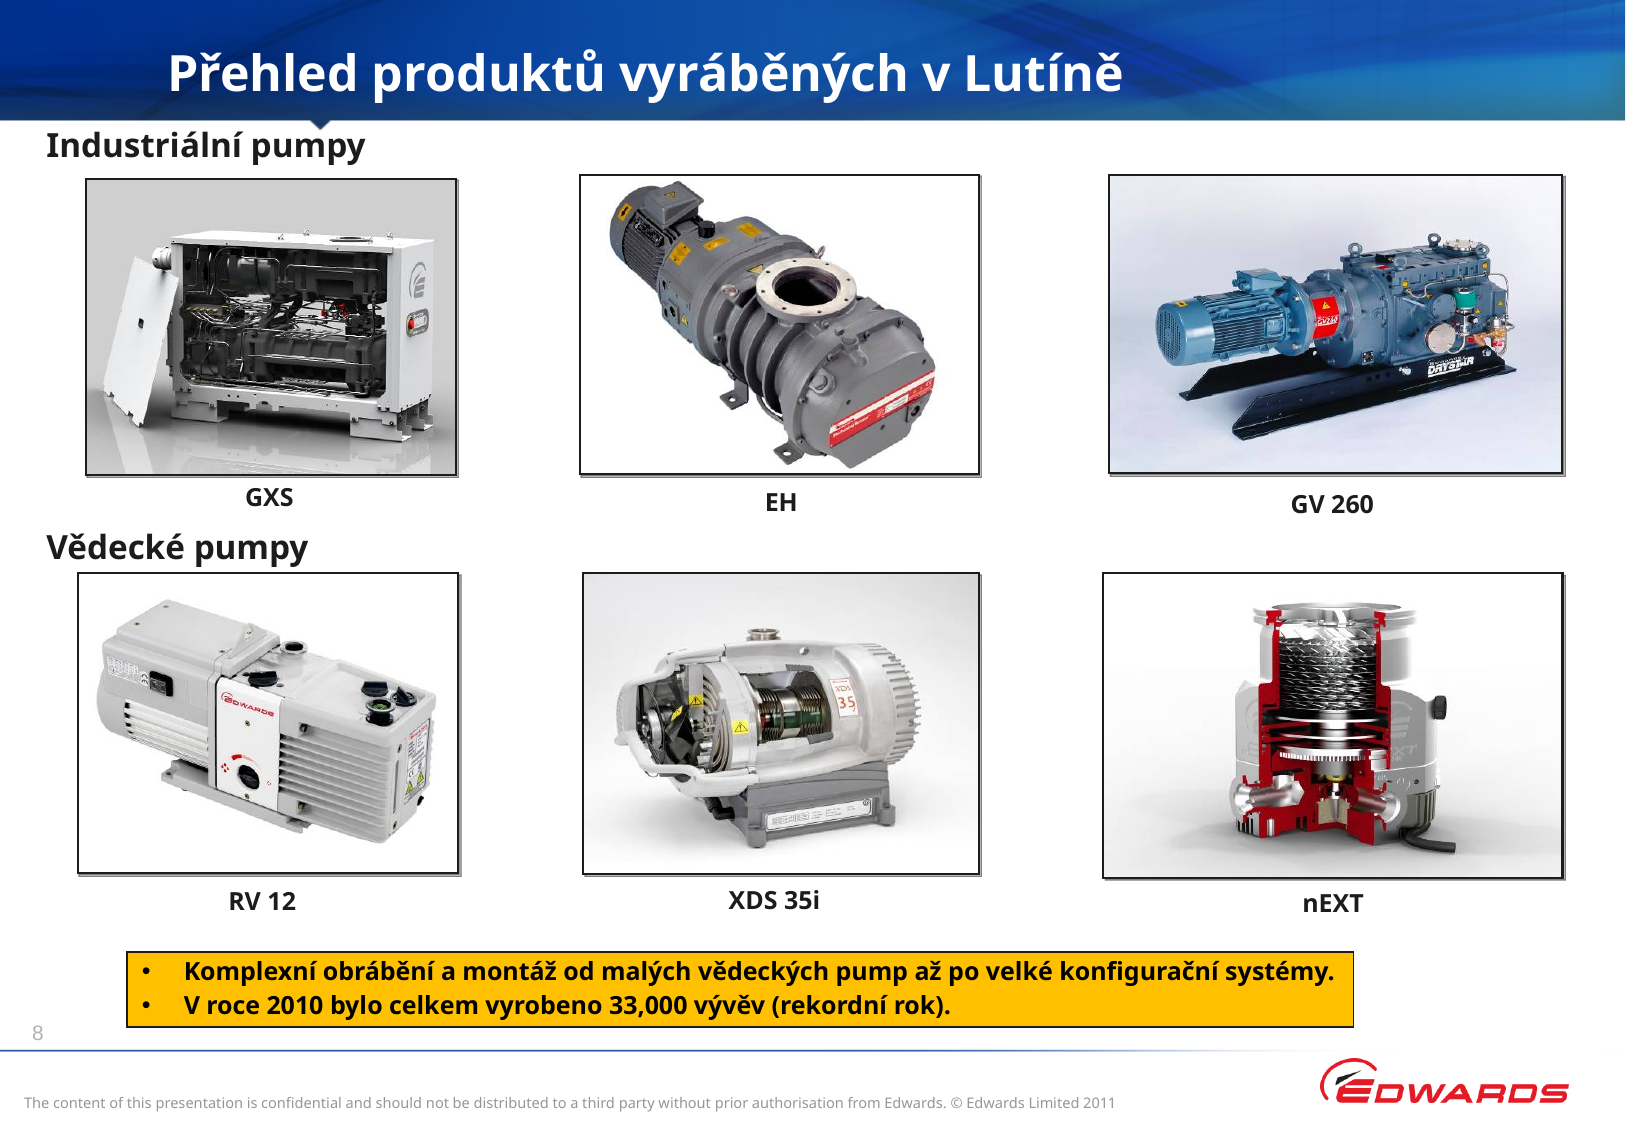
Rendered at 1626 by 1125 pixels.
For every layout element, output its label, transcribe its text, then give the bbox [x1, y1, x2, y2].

text_box 8 [17, 1011, 105, 1058]
text_box Vědecké pumpy [31, 518, 601, 574]
text_box XDS 35i [713, 880, 916, 923]
text_box GXS [230, 483, 350, 519]
text_box nEXT [1287, 885, 1407, 926]
text_box Přehled produktů vyráběných v Lutíně [152, 29, 1618, 115]
text_box Industriální pumpy [31, 116, 585, 172]
text_box RV 12 [213, 881, 416, 924]
text_box GV 260 [1275, 481, 1531, 527]
picture [0, 0, 1626, 1125]
text_box EH [750, 482, 869, 524]
text_box Komplexní obrábění a montáž od malých vědeckých pump až po velké konfigurační systémy. V roce 2010 bylo celkem vyrobeno 33,000 vývěv (rekordní rok). [127, 952, 1354, 1028]
text_box The content of this presentation is confidential and should not be distributed to a third party without prior authorisation from Edwards. © Edwards Limited 2011 [9, 1086, 1321, 1125]
